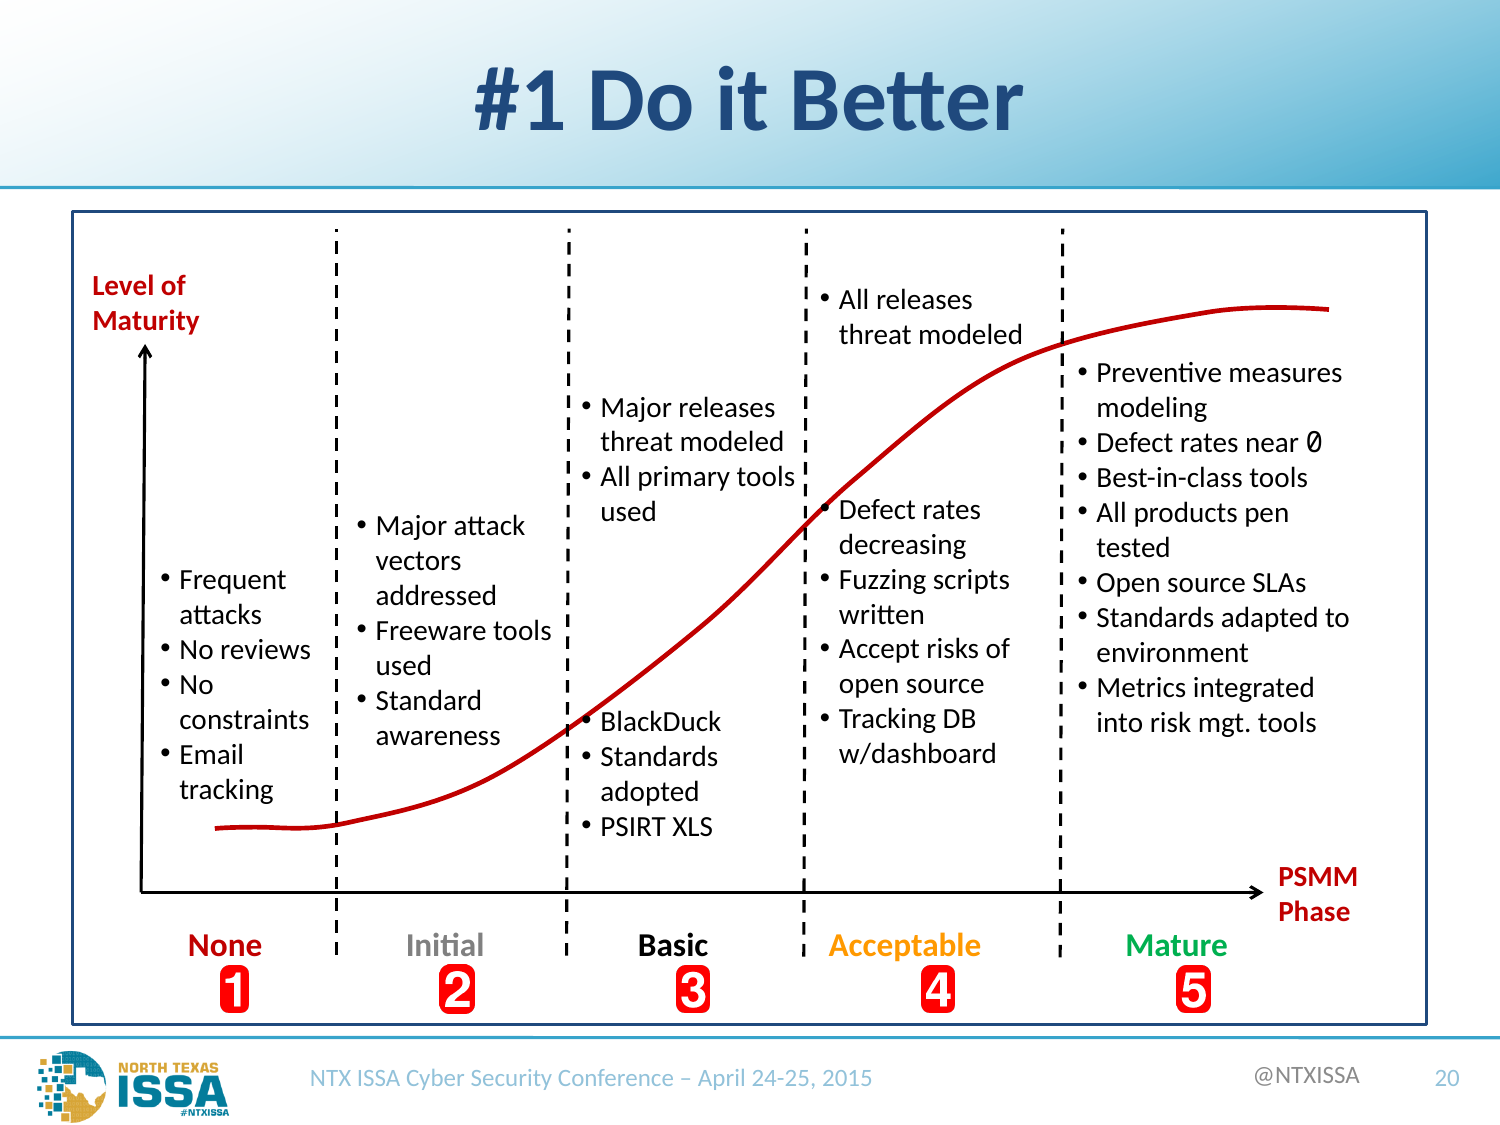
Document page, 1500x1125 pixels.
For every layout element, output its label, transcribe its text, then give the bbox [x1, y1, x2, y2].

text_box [72, 210, 1427, 1026]
title #1 Do it Better [24, 24, 1475, 163]
slide_number 20 [1387, 1050, 1475, 1103]
picture [24, 1045, 234, 1125]
footer NTX ISSA Cyber Security Conference – April 24-25, 2015 [294, 1050, 1208, 1103]
